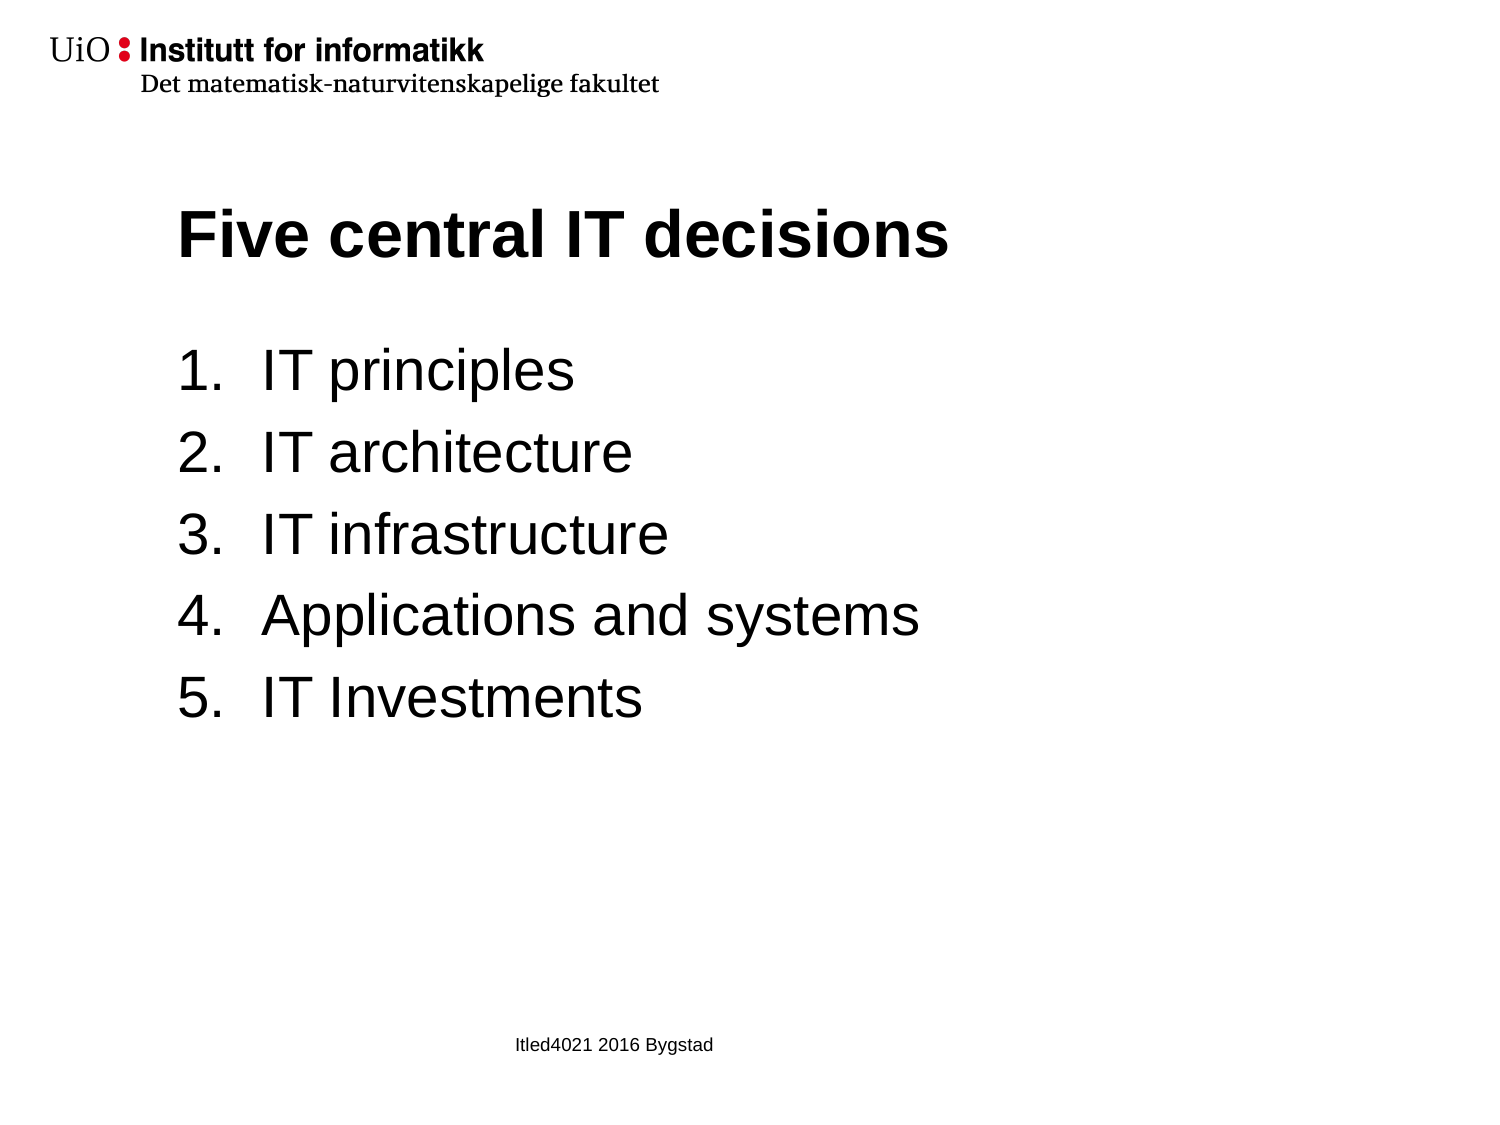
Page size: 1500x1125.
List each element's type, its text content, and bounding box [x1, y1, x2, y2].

title Five central IT decisions [162, 137, 1426, 324]
list IT principles IT architecture IT infrastructure Applications and systems IT Investments [162, 324, 1426, 1001]
picture [50, 37, 659, 97]
footer Itled4021 2016 Bygstad [499, 1024, 1288, 1101]
